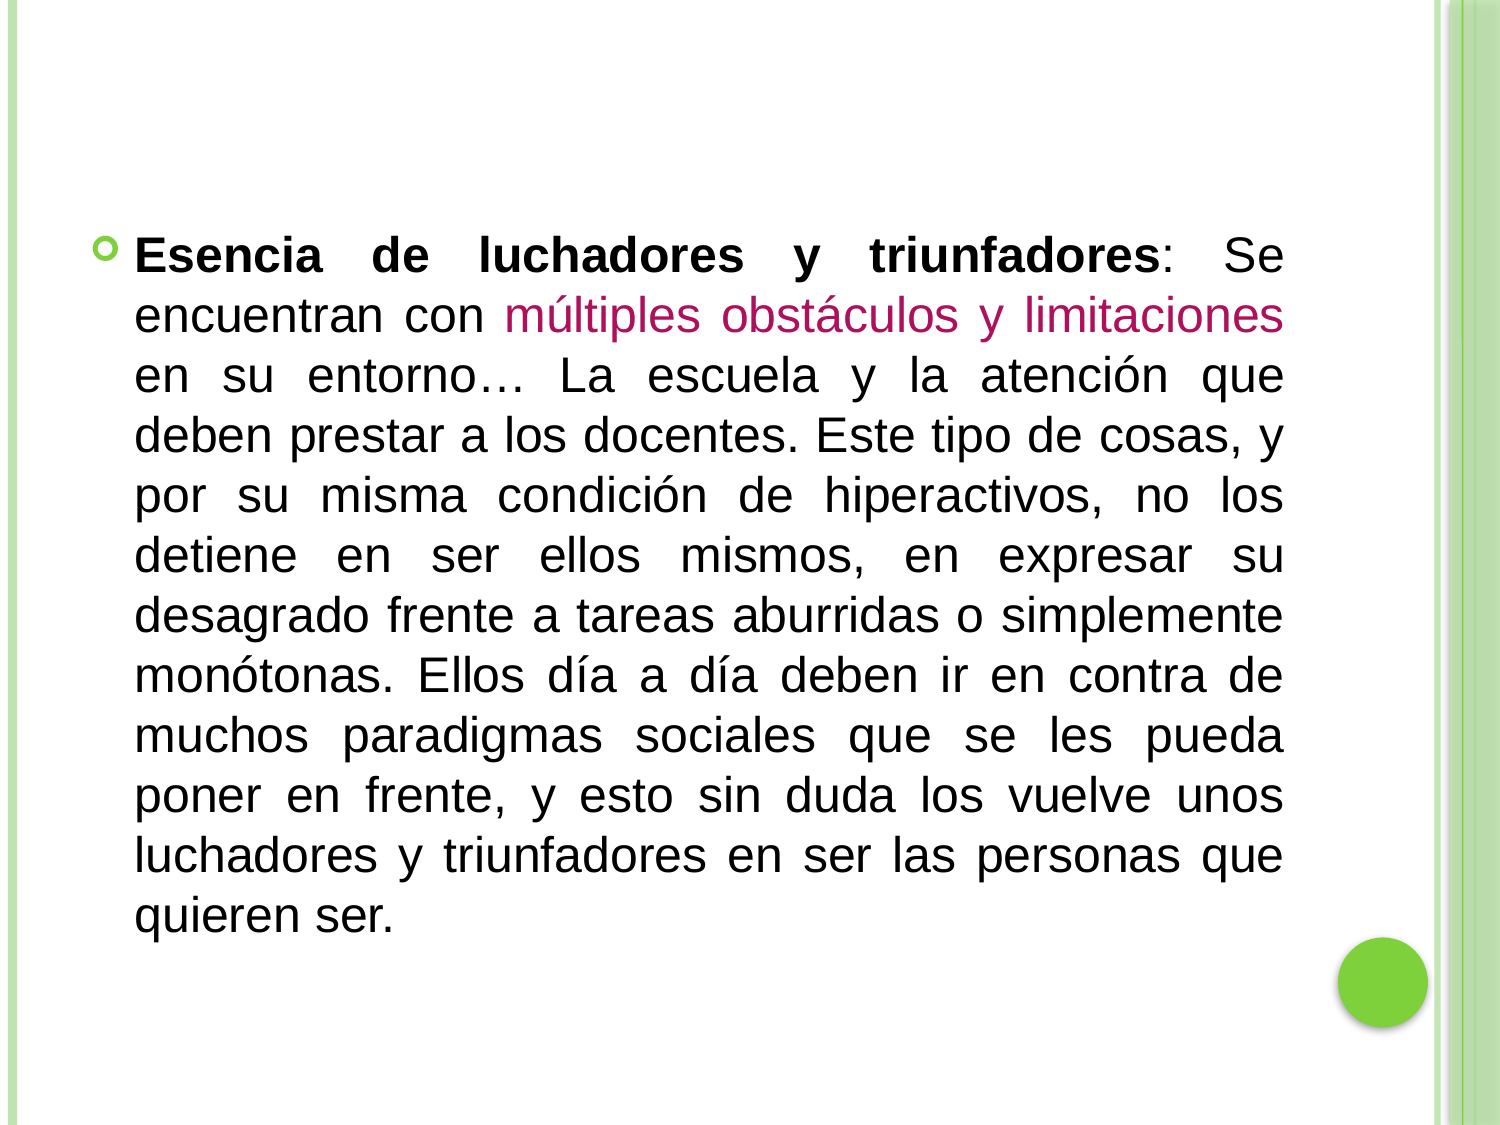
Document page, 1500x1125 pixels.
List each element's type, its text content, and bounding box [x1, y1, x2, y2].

list Esencia de luchadores y triunfadores: Se encuentran con múltiples obstáculos y limitaciones en su entorno… La escuela y la atención que deben prestar a los docentes. Este tipo de cosas, y por su misma condición de hiperactivos, no los detiene en ser ellos mismos, en expresar su desagrado frente a tareas aburridas o simplemente monótonas. Ellos día a día deben ir en contra de muchos paradigmas sociales que se les pueda poner en frente, y esto sin duda los vuelve unos luchadores y triunfadores en ser las personas que quieren ser. [75, 70, 1300, 1020]
